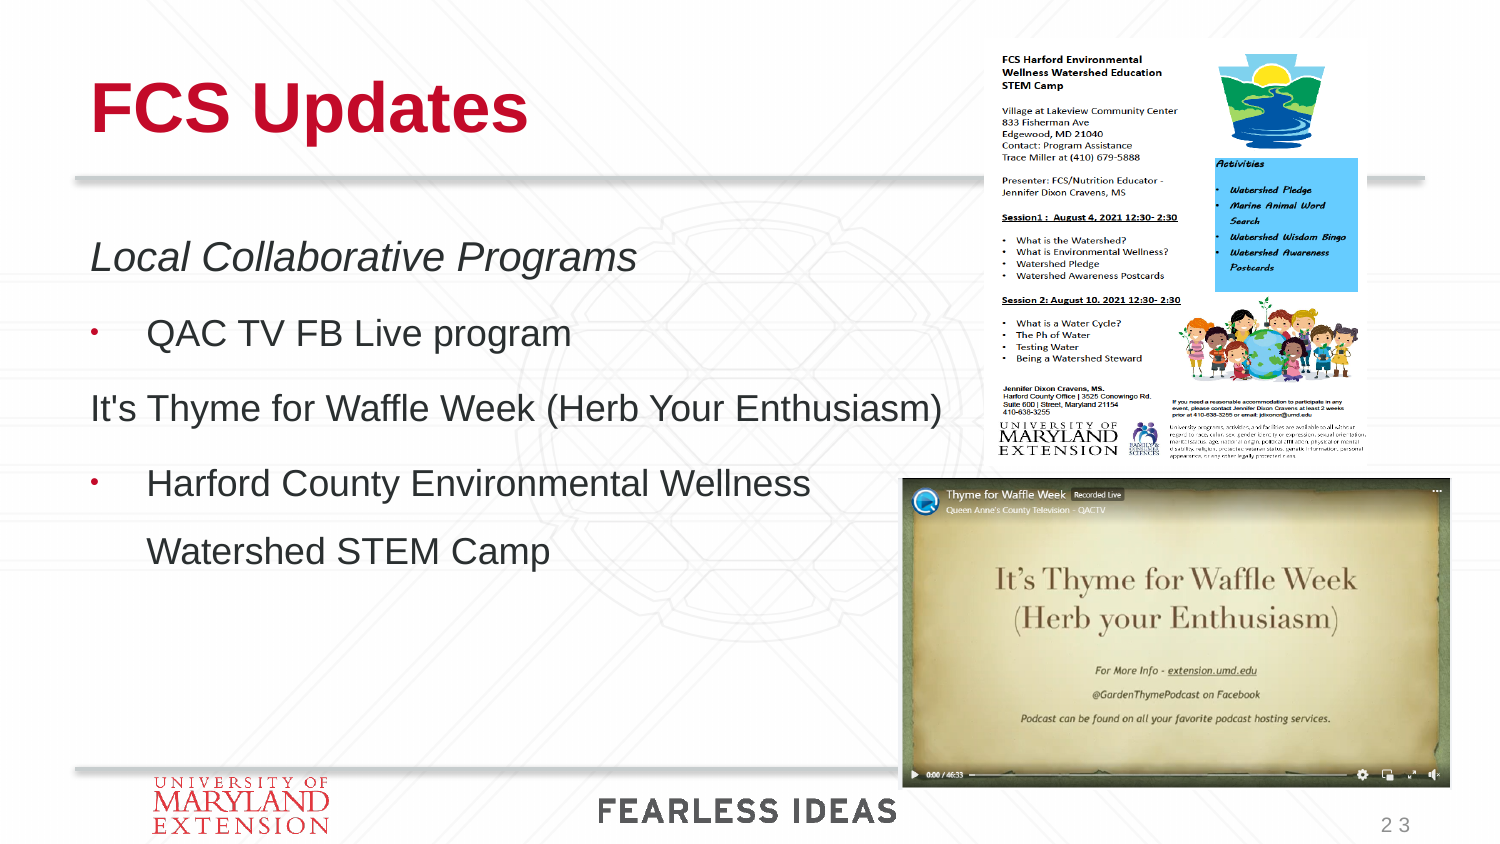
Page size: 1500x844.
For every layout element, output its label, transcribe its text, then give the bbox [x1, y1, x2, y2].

title FCS Updates [75, 33, 1425, 175]
picture [587, 477, 1453, 834]
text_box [983, 38, 1367, 466]
picture [152, 777, 329, 835]
list Local Collaborative Programs QAC TV FB Live program It's Thyme for Waffle Week (Herb Your Enthusiasm) Harford County Environmental Wellness Watershed STEM Camp [75, 196, 975, 754]
slide_number 23 [1074, 801, 1425, 844]
